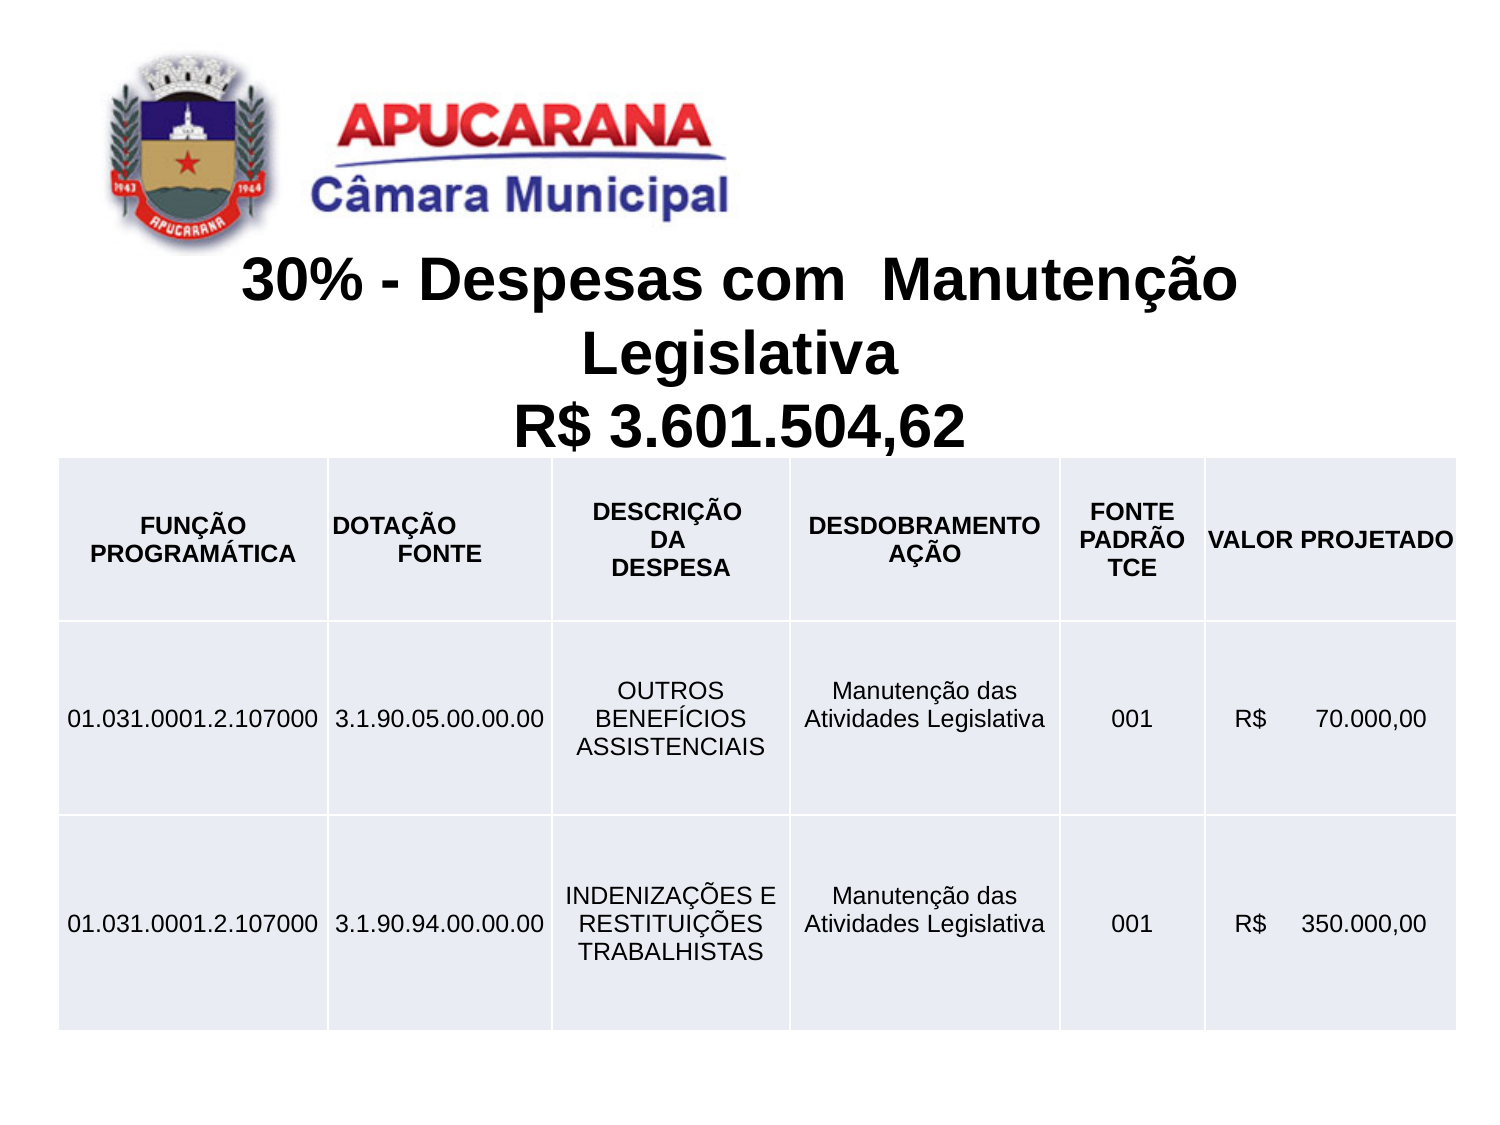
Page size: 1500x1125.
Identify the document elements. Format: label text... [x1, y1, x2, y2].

table_cell 3.1.90.05.00.00.00 [329, 622, 551, 814]
table_cell 01.031.0001.2.107000 [59, 816, 327, 1030]
table_cell Manutenção das Atividades Legislativa [791, 622, 1059, 814]
table_header FUNÇÃO PROGRAMÁTICA [59, 458, 327, 620]
table_header VALOR PROJETADO [1206, 458, 1456, 620]
table_cell INDENIZAÇÕES E RESTITUIÇÕES TRABALHISTAS [553, 816, 789, 1030]
title 30% - Despesas com Manutenção Legislativa R$ 3.601.504,62 [64, 231, 1415, 456]
table_cell 3.1.90.94.00.00.00 [329, 816, 551, 1030]
table_cell 001 [1061, 816, 1204, 1030]
table_cell Manutenção das Atividades Legislativa [791, 816, 1059, 1030]
table_cell OUTROS BENEFÍCIOS ASSISTENCIAIS [553, 622, 789, 814]
table_header DOTAÇÃO FONTE [329, 458, 551, 620]
table_cell R$ 70.000,00 [1206, 622, 1456, 814]
table_header DESDOBRAMENTO AÇÃO [791, 458, 1059, 620]
table_header DESCRIÇÃO DA DESPESA [553, 458, 789, 620]
table_cell 01.031.0001.2.107000 [59, 622, 327, 814]
table_header FONTE PADRÃO TCE [1061, 458, 1204, 620]
table_cell 001 [1061, 622, 1204, 814]
table_cell R$ 350.000,00 [1206, 816, 1456, 1030]
picture [76, 42, 780, 256]
